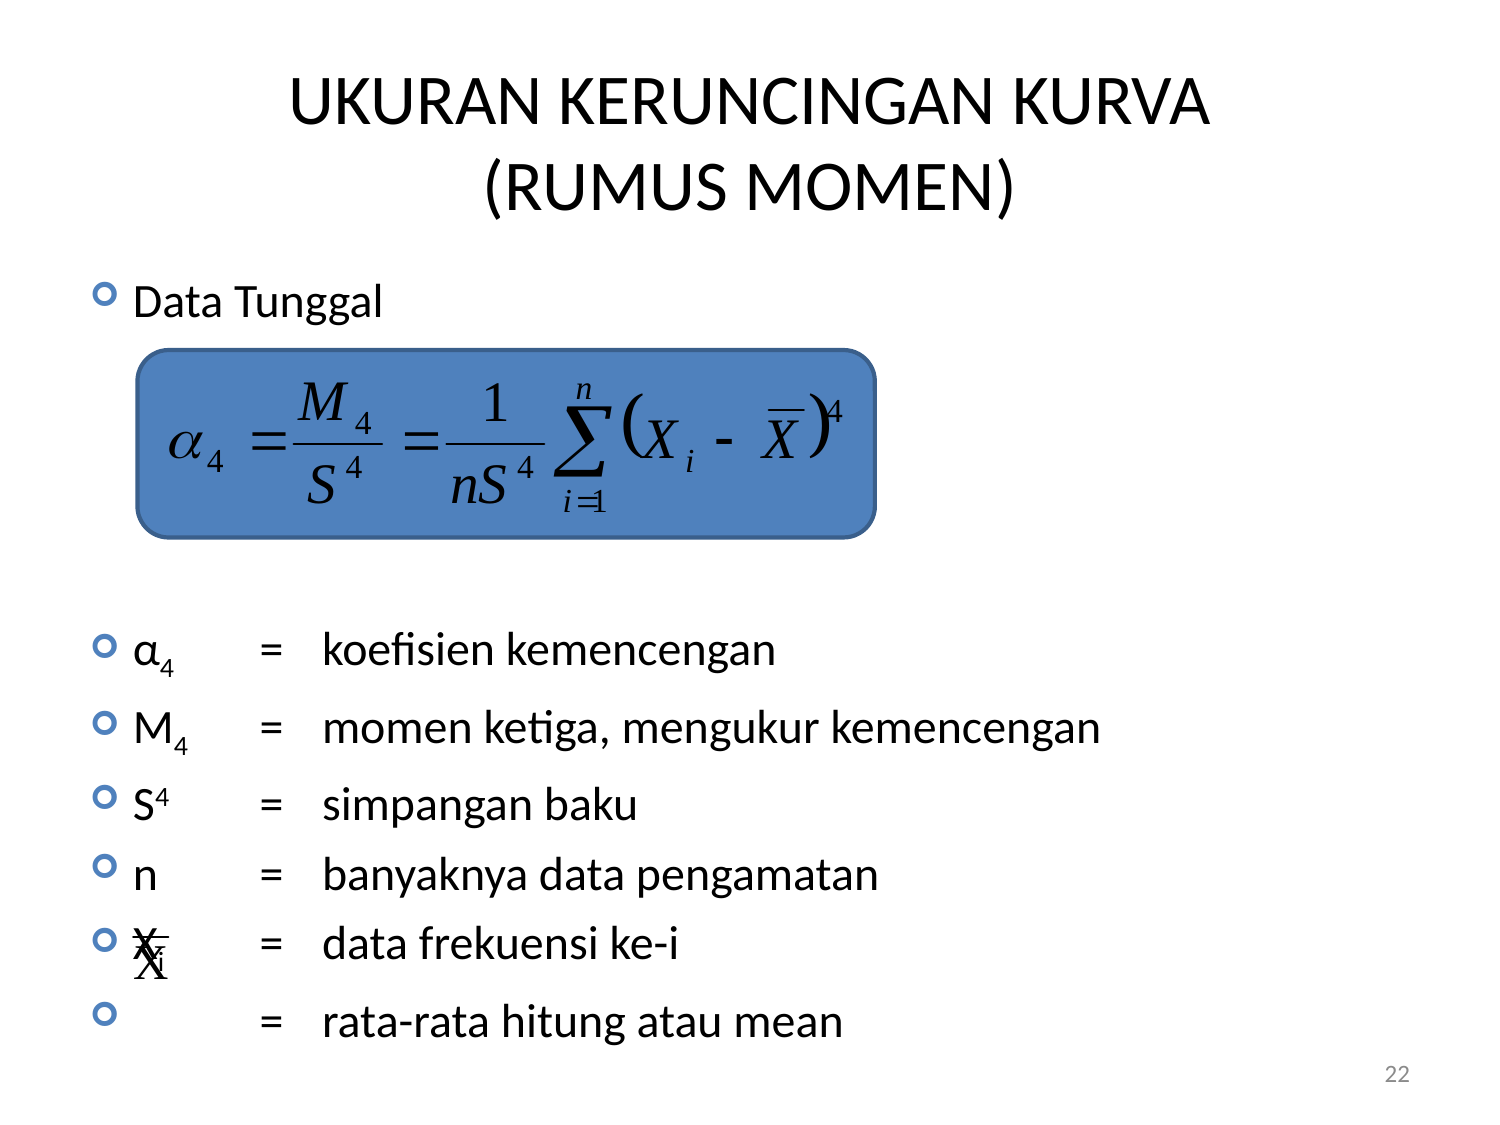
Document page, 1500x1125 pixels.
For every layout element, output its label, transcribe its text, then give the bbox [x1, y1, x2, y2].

title UKURAN KERUNCINGAN KURVA (RUMUS MOMEN) [75, 45, 1425, 233]
slide_number 22 [1074, 1042, 1425, 1103]
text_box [159, 362, 859, 526]
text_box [124, 924, 179, 988]
text_box [135, 347, 877, 540]
text_box Data Tunggal α4 = koefisien kemencengan M4 = momen ketiga, mengukur kemencengan S4 = simpangan baku n = banyaknya data pengamatan Xi = data frekuensi ke-i = rata-rata hitung atau mean [74, 262, 1288, 1062]
